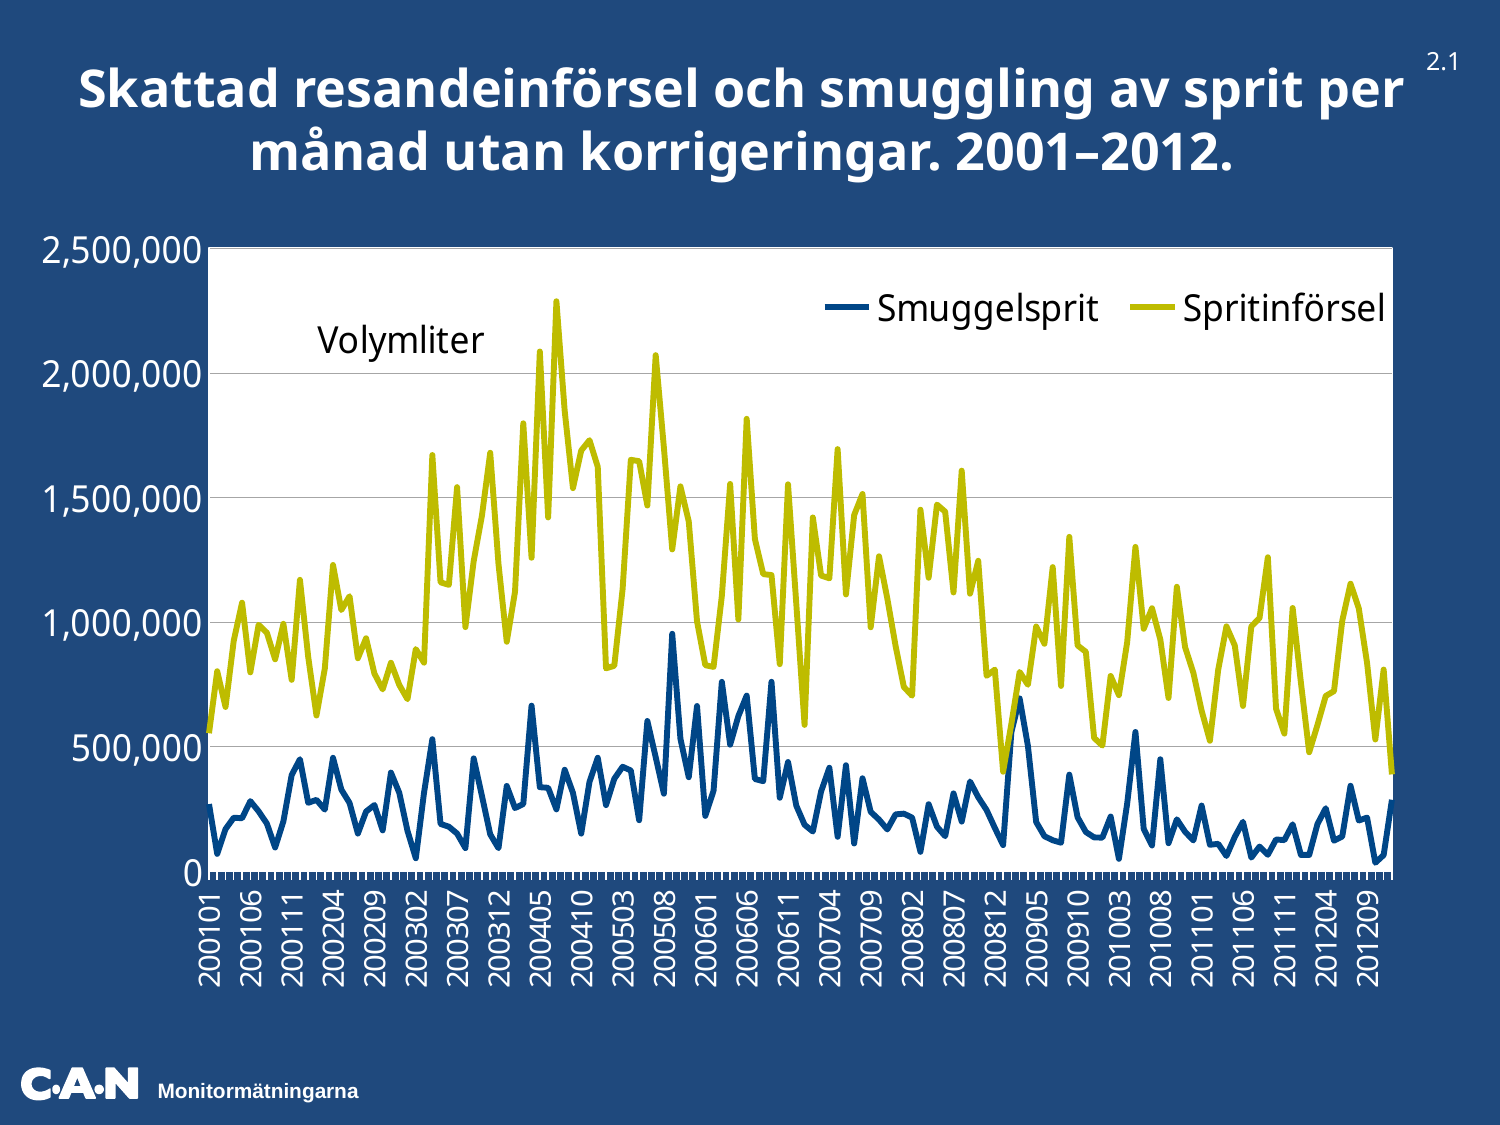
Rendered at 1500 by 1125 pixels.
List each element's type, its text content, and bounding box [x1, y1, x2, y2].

text_box 2.1 [1411, 8, 1494, 83]
title Skattad resandeinförsel och smuggling av sprit per månad utan korrigeringar. 2001–2012. [58, 34, 1426, 202]
chart [41, 222, 1448, 1012]
